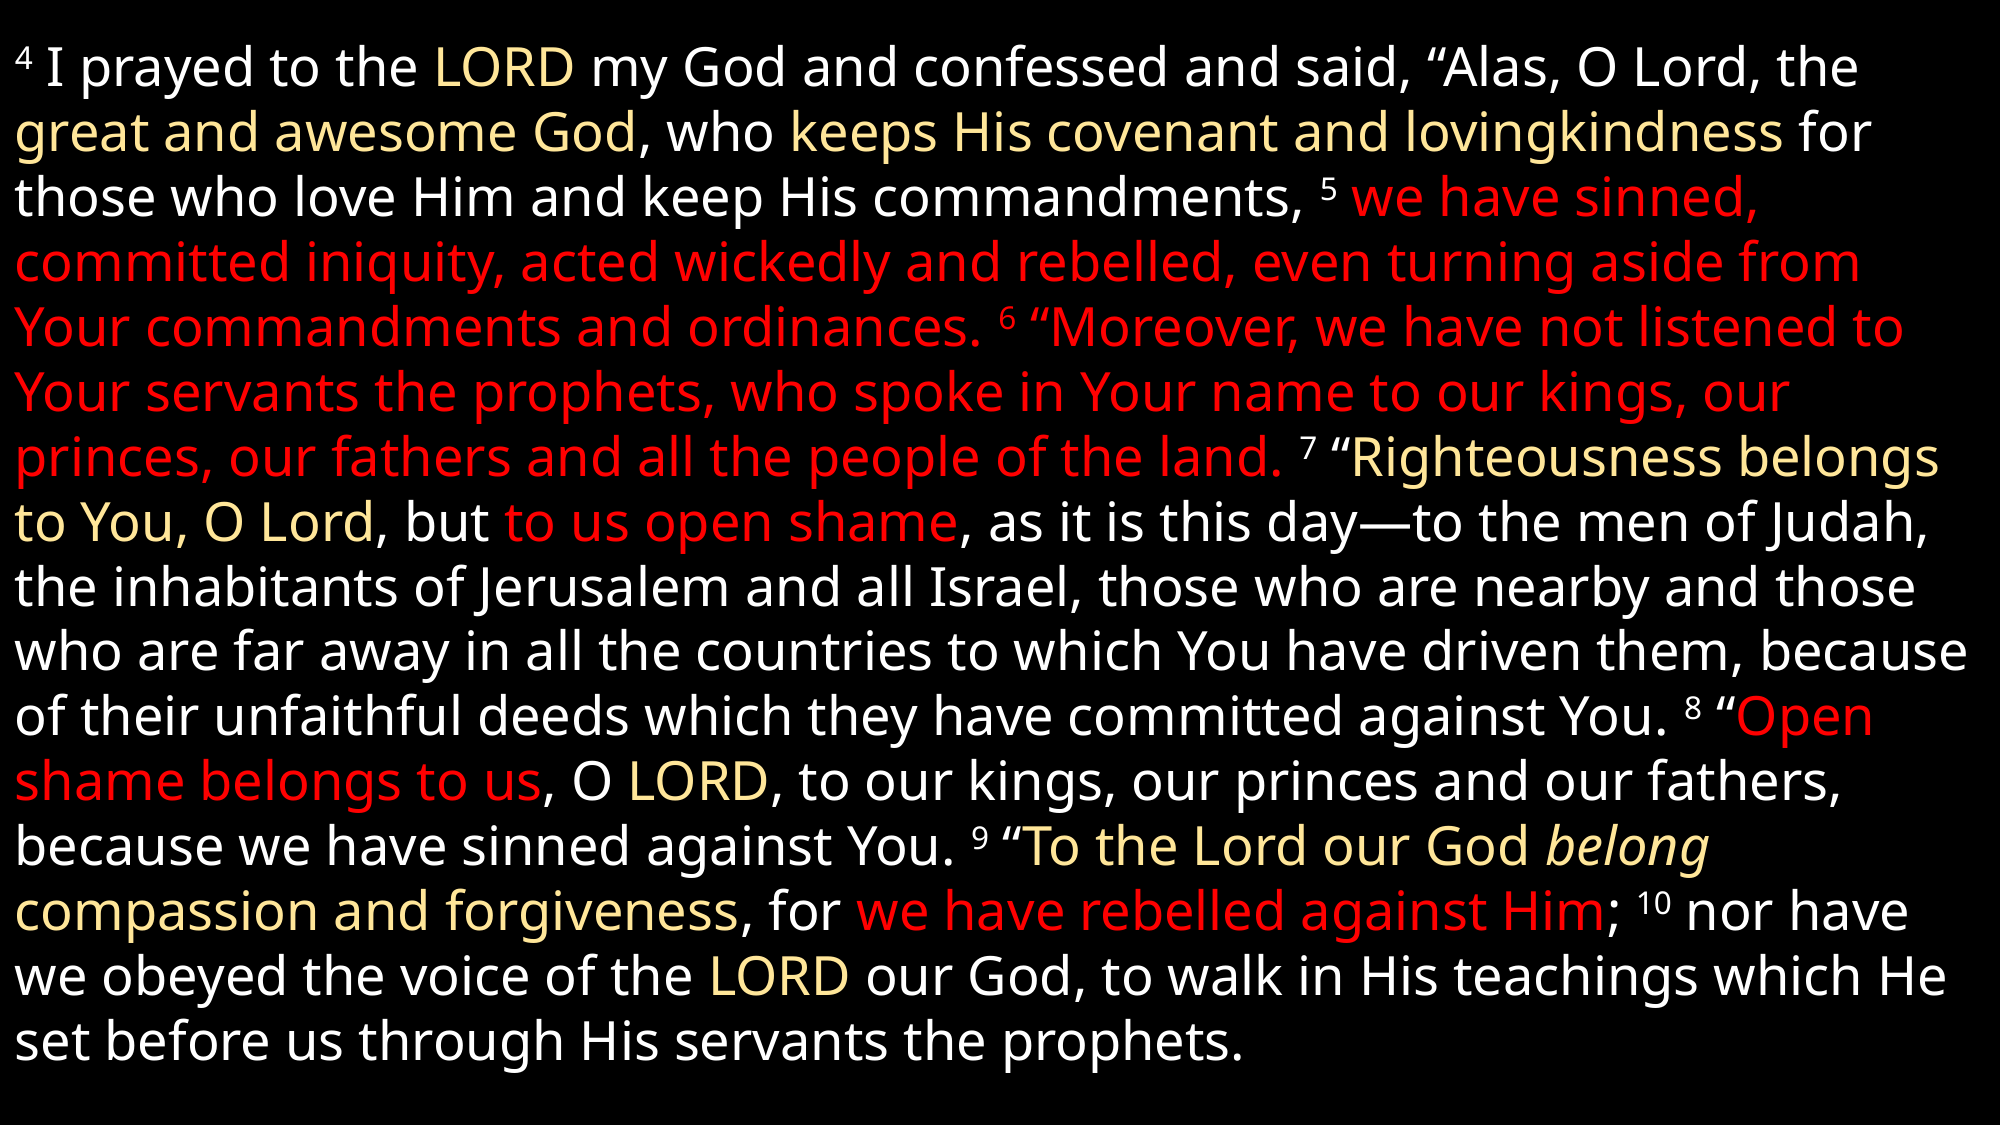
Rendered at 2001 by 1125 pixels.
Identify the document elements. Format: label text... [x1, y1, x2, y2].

text_box 4 I prayed to the Lord my God and confessed and said, “Alas, O Lord, the great and awesome God, who keeps His covenant and lovingkindness for those who love Him and keep His commandments, 5 we have sinned, committed iniquity, acted wickedly and rebelled, even turning aside from Your commandments and ordinances. 6 “Moreover, we have not listened to Your servants the prophets, who spoke in Your name to our kings, our princes, our fathers and all the people of the land. 7 “Righteousness belongs to You, O Lord, but to us open shame, as it is this day—to the men of Judah, the inhabitants of Jerusalem and all Israel, those who are nearby and those who are far away in all the countries to which You have driven them, because of their unfaithful deeds which they have committed against You. 8 “Open shame belongs to us, O Lord, to our kings, our princes and our fathers, because we have sinned against You. 9 “To the Lord our God belong compassion and forgiveness, for we have rebelled against Him; 10 nor have we obeyed the voice of the Lord our God, to walk in His teachings which He set before us through His servants the prophets. [0, 24, 2000, 1079]
